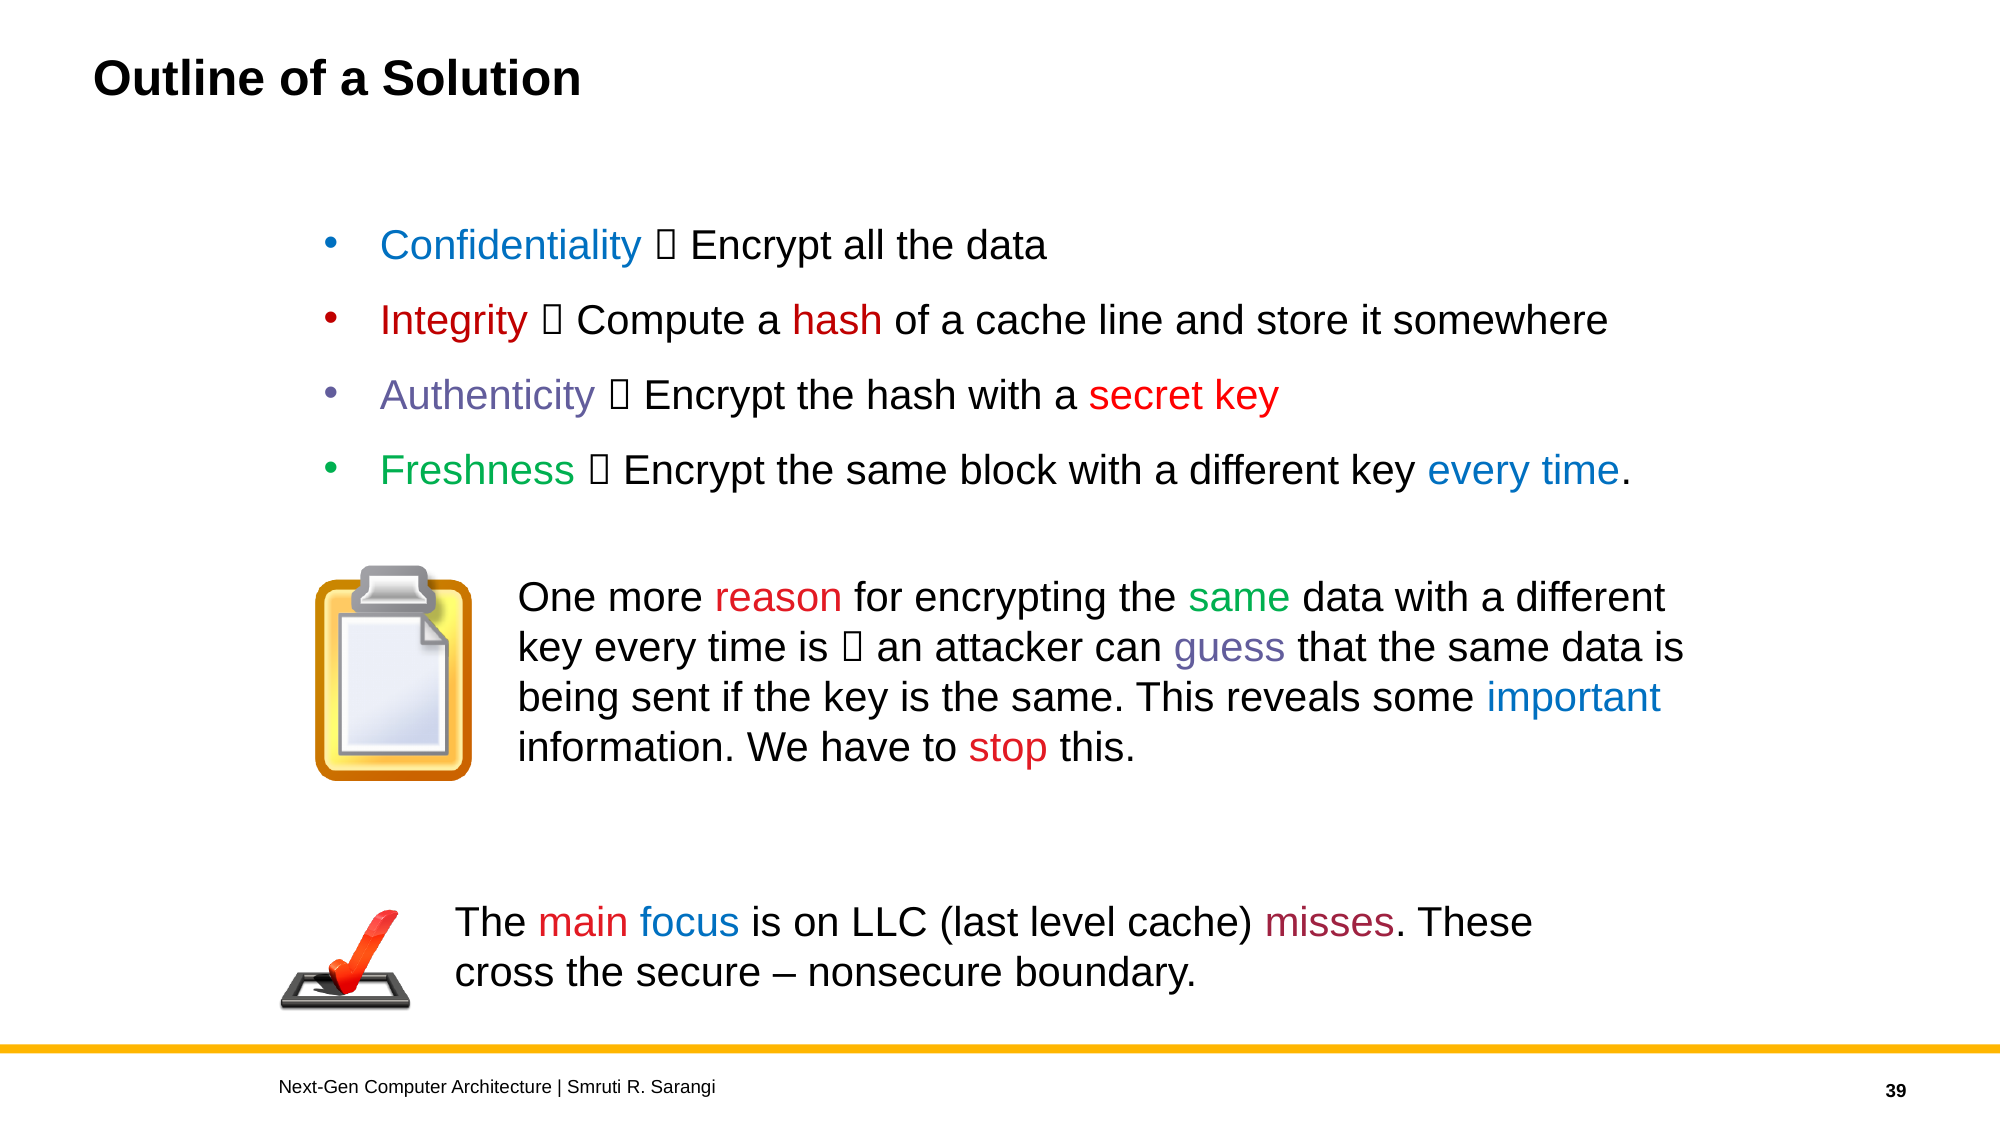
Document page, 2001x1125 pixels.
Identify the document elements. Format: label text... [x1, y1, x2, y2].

slide_number 39 [1711, 1071, 1922, 1109]
text_box The main focus is on LLC (last level cache) misses. These cross the secure – nonsecure boundary. [439, 887, 1561, 1002]
title Outline of a Solution [78, 45, 1578, 180]
list Confidentiality  Encrypt all the data Integrity  Compute a hash of a cache line and store it somewhere Authenticity  Encrypt the hash with a secret key Freshness  Encrypt the same block with a different key every time. [308, 210, 1670, 542]
footer Next-Gen Computer Architecture | Smruti R. Sarangi [263, 1067, 1464, 1105]
picture [265, 906, 425, 1068]
text_box One more reason for encrypting the same data with a different key every time is  an attacker can guess that the same data is being sent if the key is the same. This reveals some important information. We have to stop this. [502, 562, 1700, 778]
picture [295, 564, 492, 782]
